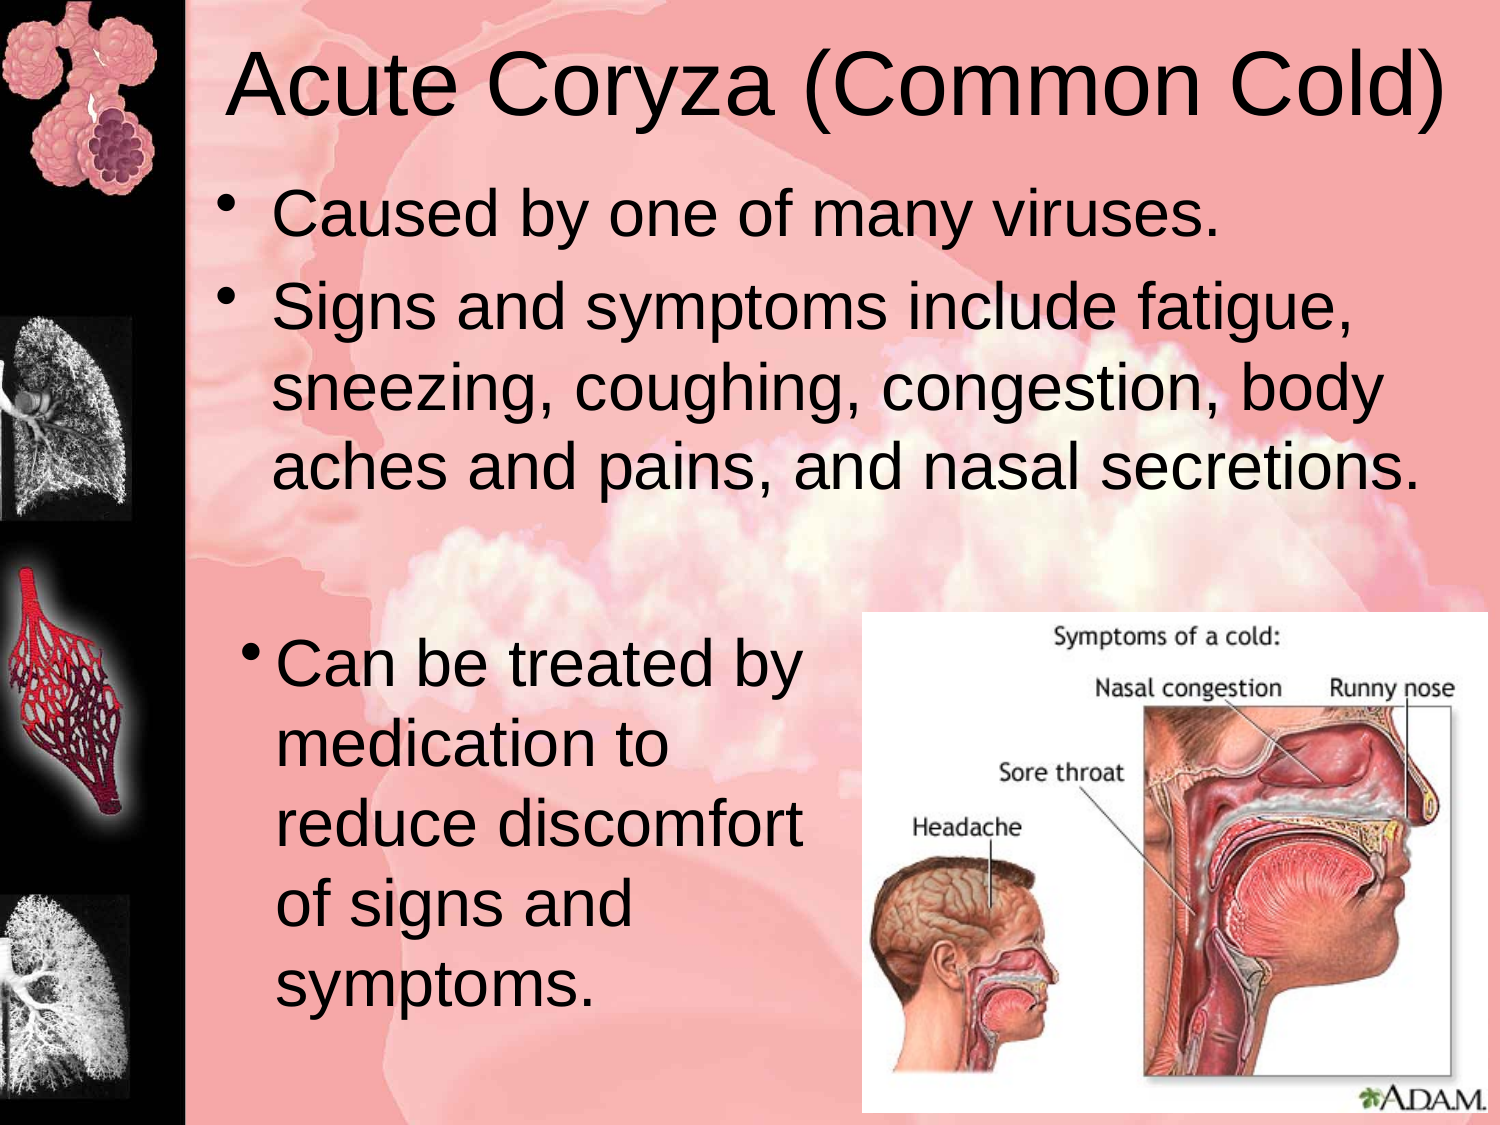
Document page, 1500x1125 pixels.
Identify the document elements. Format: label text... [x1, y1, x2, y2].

title Acute Coryza (Common Cold) [199, 19, 1476, 138]
list Caused by one of many viruses. Signs and symptoms include fatigue, sneezing, coughing, congestion, body aches and pains, and nasal secretions. [199, 162, 1476, 1101]
text_box Can be treated by medication to reduce discomfort of signs and symptoms. [224, 612, 825, 1027]
picture [0, 0, 1500, 1125]
